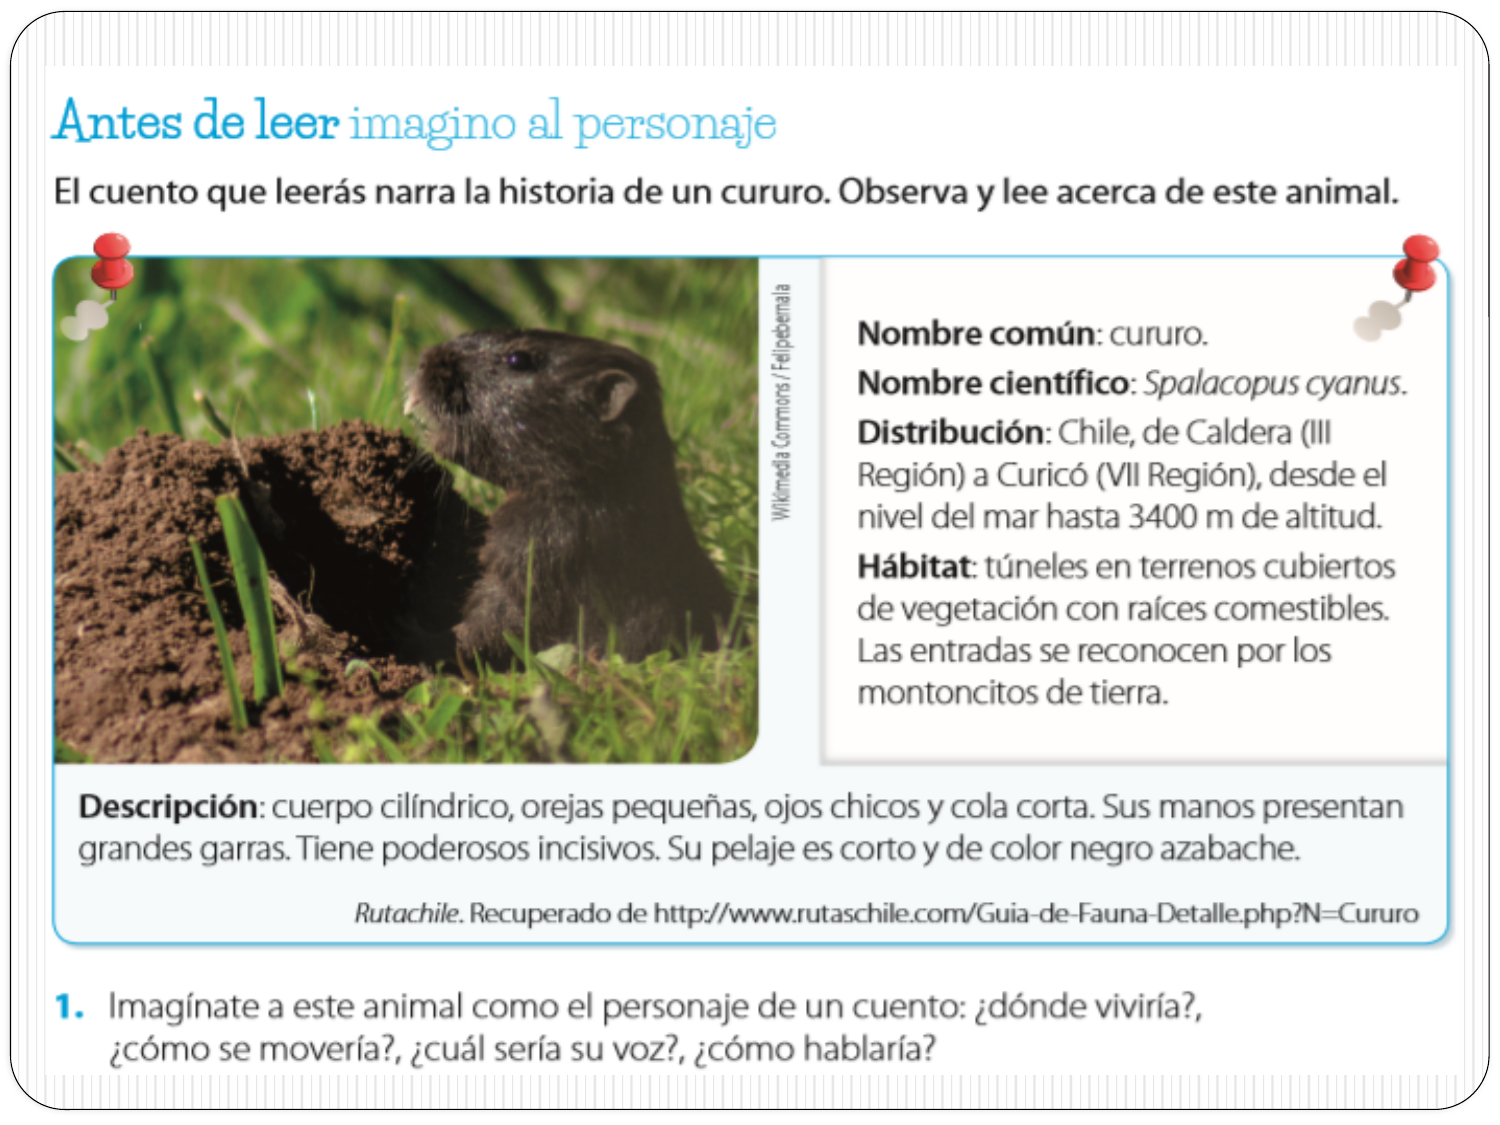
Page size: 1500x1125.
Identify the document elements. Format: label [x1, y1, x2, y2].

picture [44, 65, 1460, 1076]
